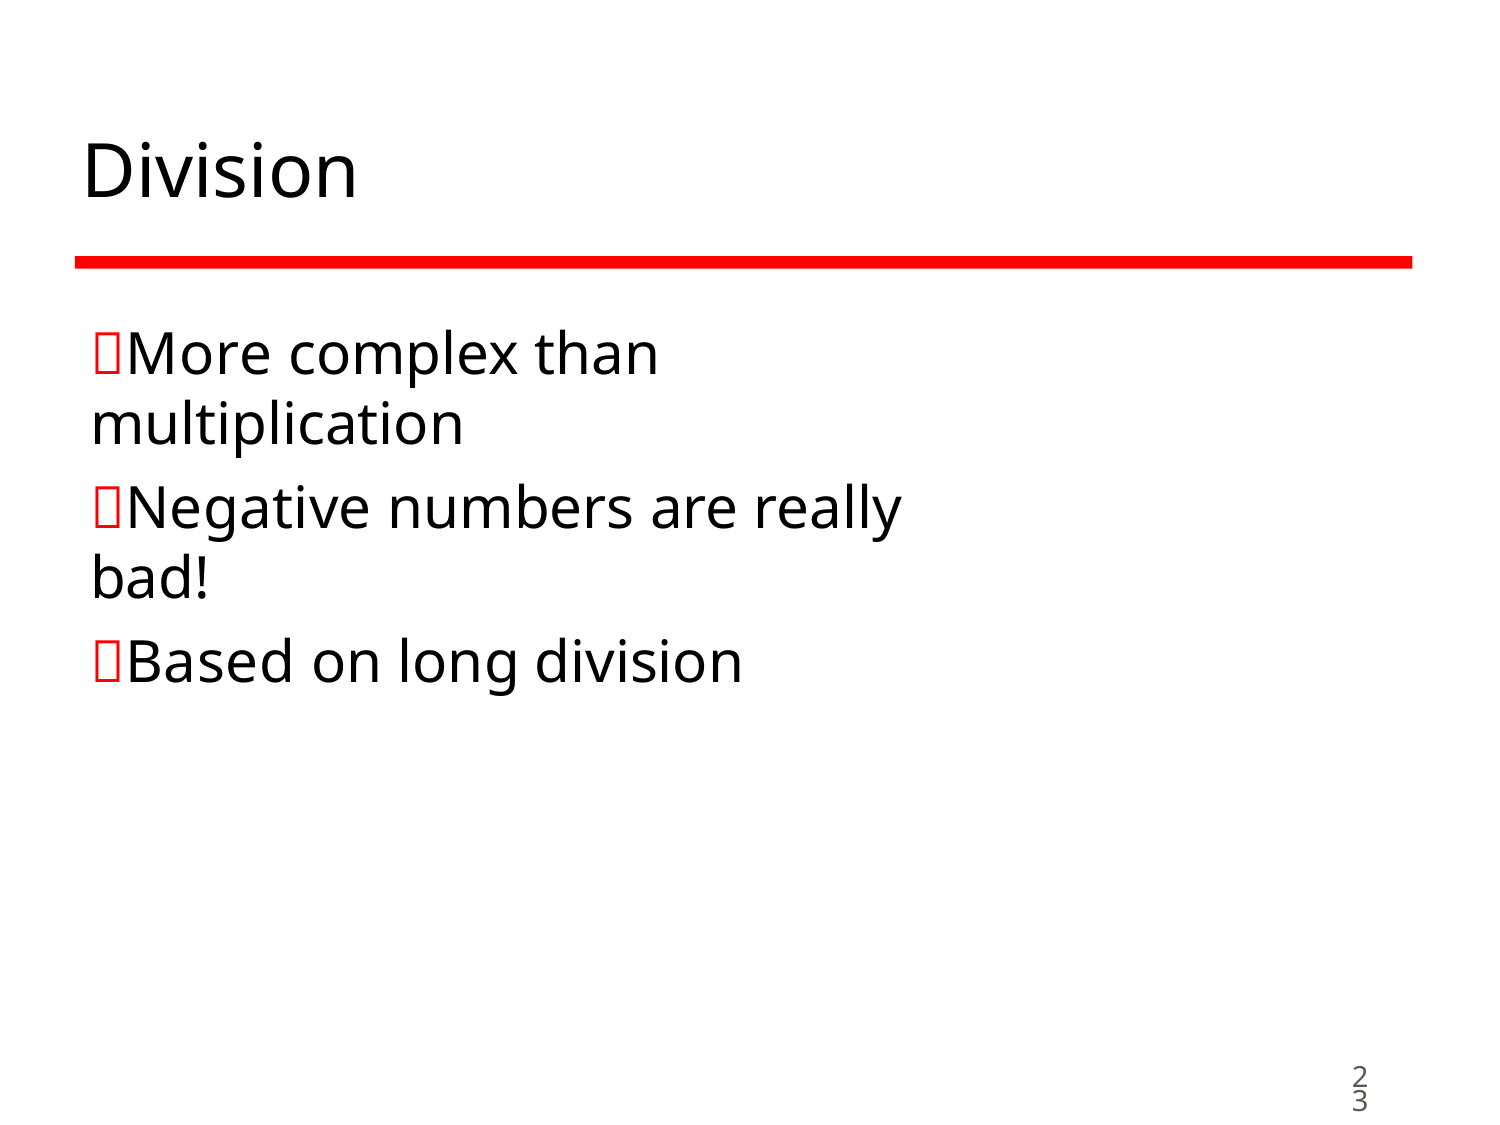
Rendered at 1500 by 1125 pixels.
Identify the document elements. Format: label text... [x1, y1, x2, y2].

slide_number 23 [1345, 1063, 1375, 1125]
title Division [79, 120, 409, 311]
text_box More complex than multiplication Negative numbers are really bad! Based on long division [87, 300, 1007, 695]
